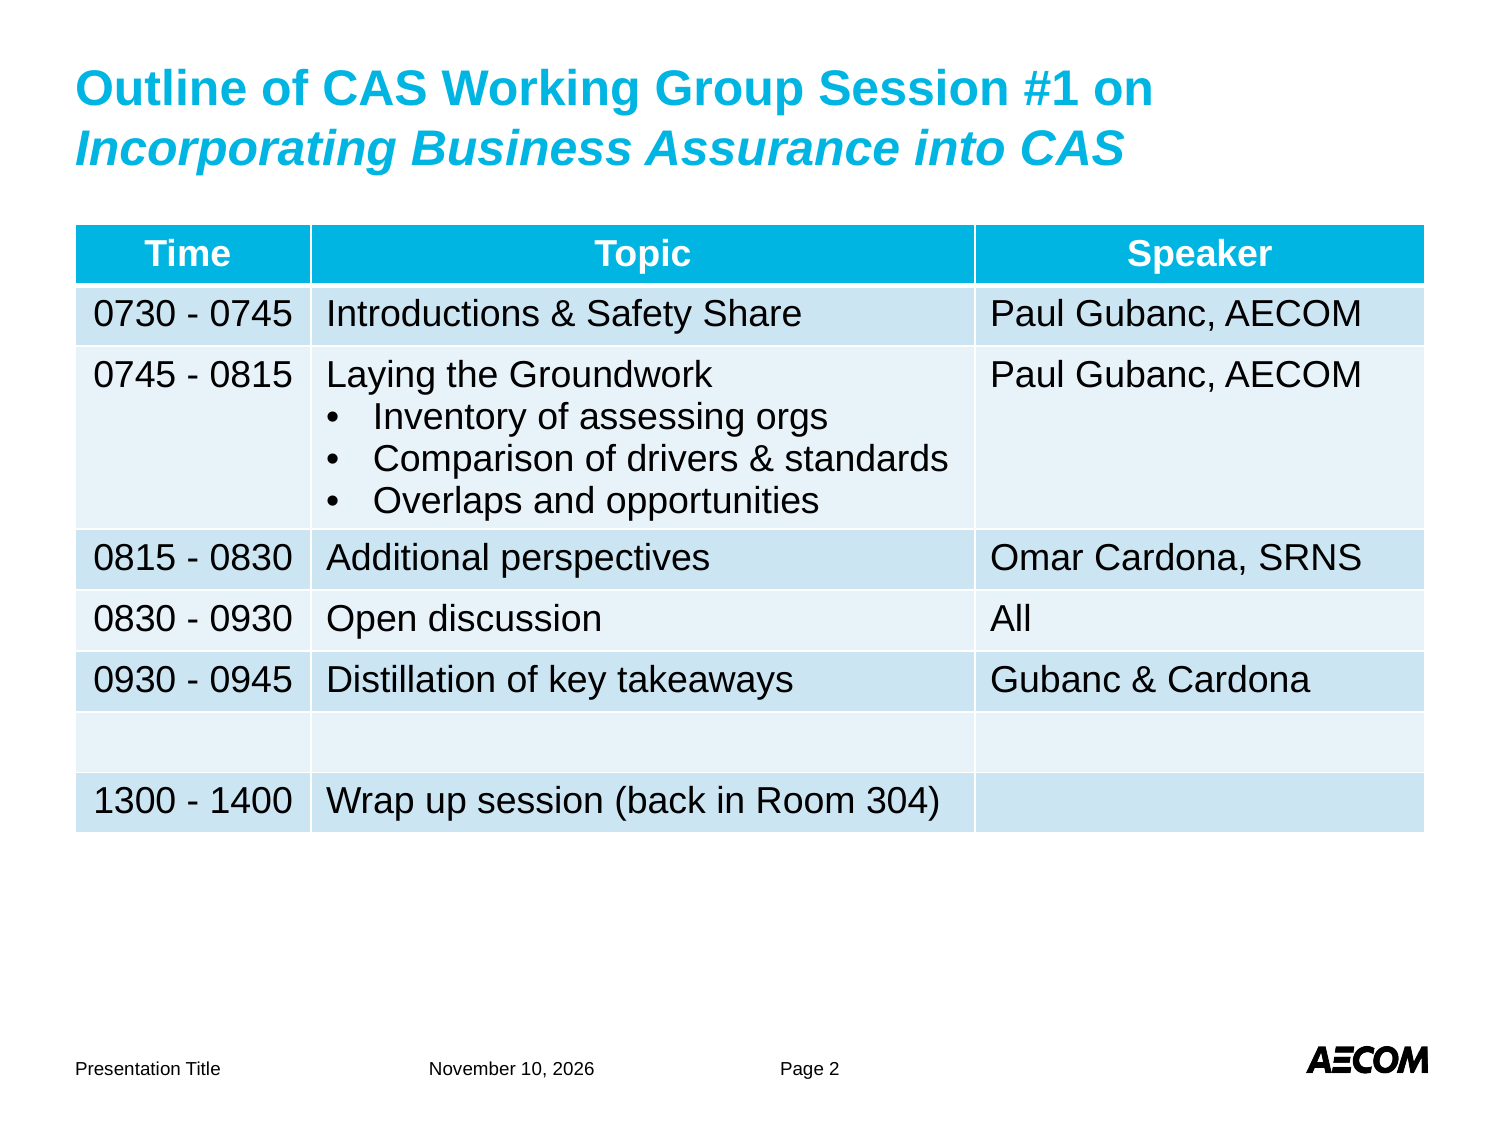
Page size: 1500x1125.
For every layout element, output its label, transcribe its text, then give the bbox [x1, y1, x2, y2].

table_cell [976, 773, 1424, 832]
table_cell 0745 - 0815 [76, 347, 310, 528]
table_cell 0815 - 0830 [76, 530, 310, 589]
table_header Speaker [976, 225, 1424, 283]
table_cell Introductions & Safety Share [312, 288, 974, 345]
table_cell Paul Gubanc, AECOM [976, 347, 1424, 528]
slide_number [428, 1054, 719, 1081]
footer Presentation Title [75, 1054, 369, 1081]
table_cell Laying the Groundwork Inventory of assessing orgs Comparison of drivers & standards Overlaps and opportunities [312, 347, 974, 528]
table_header Time [76, 225, 310, 283]
table_cell Omar Cardona, SRNS [976, 530, 1424, 589]
table_cell Paul Gubanc, AECOM [976, 288, 1424, 345]
title Outline of CAS Working Group Session #1 on Incorporating Business Assurance into CAS [75, 55, 1425, 188]
table_cell Wrap up session (back in Room 304) [312, 773, 974, 832]
table_cell Open discussion [312, 591, 974, 650]
table_cell 0730 - 0745 [76, 288, 310, 345]
table_cell Gubanc & Cardona [976, 652, 1424, 711]
table_cell [312, 713, 974, 772]
slide_number Page 2 [779, 1054, 927, 1081]
table_cell 0930 - 0945 [76, 652, 310, 711]
table_cell 1300 - 1400 [76, 773, 310, 832]
table_cell Distillation of key takeaways [312, 652, 974, 711]
table_cell 0830 - 0930 [76, 591, 310, 650]
table_header Topic [312, 225, 974, 283]
table_cell All [976, 591, 1424, 650]
table_cell [76, 713, 310, 772]
picture [1298, 1027, 1500, 1125]
table_cell [976, 713, 1424, 772]
table_cell Additional perspectives [312, 530, 974, 589]
